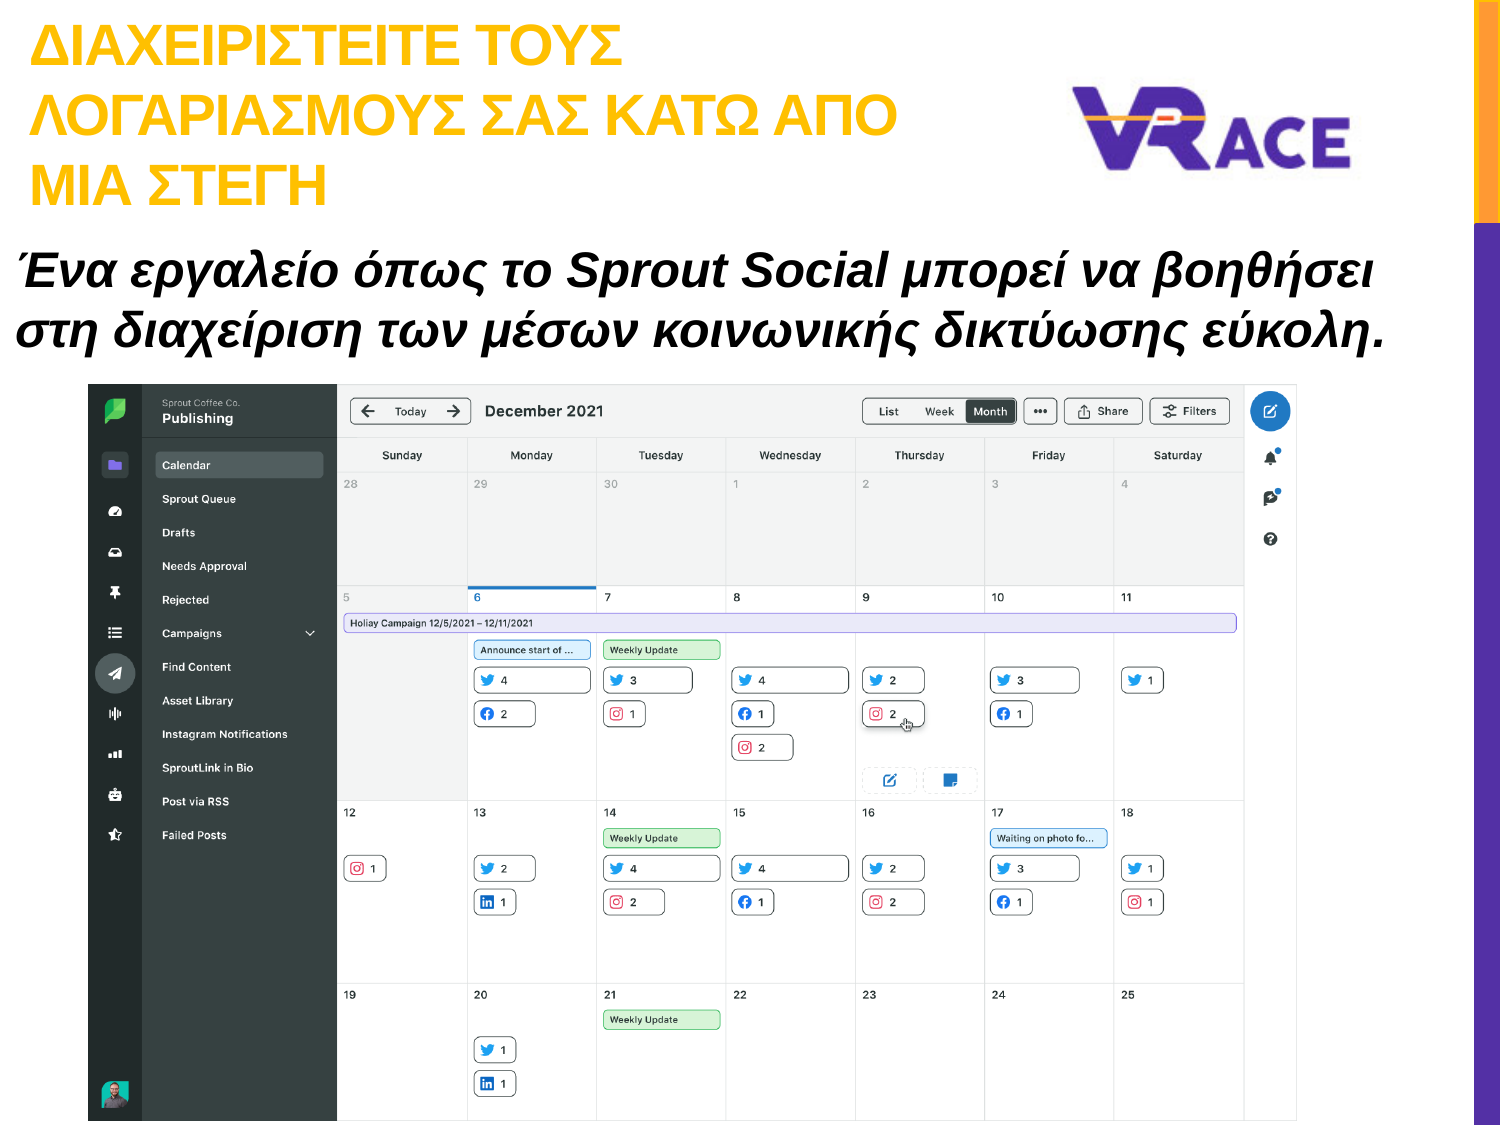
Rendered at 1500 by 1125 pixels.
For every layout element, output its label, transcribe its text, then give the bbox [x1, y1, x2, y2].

picture [87, 384, 1298, 1122]
picture [1057, 39, 1374, 222]
text_box Ένα εργαλείο όπως το Sprout Social μπορεί να βοηθήσει στη διαχείριση των μέσων κοινωνικής δικτύωσης εύκολη. [0, 222, 1472, 373]
title ΔιαχειριστεΙτε τους λογαριασμοΥς σας κΑτω απΟ μια στΕγη [14, 0, 965, 222]
